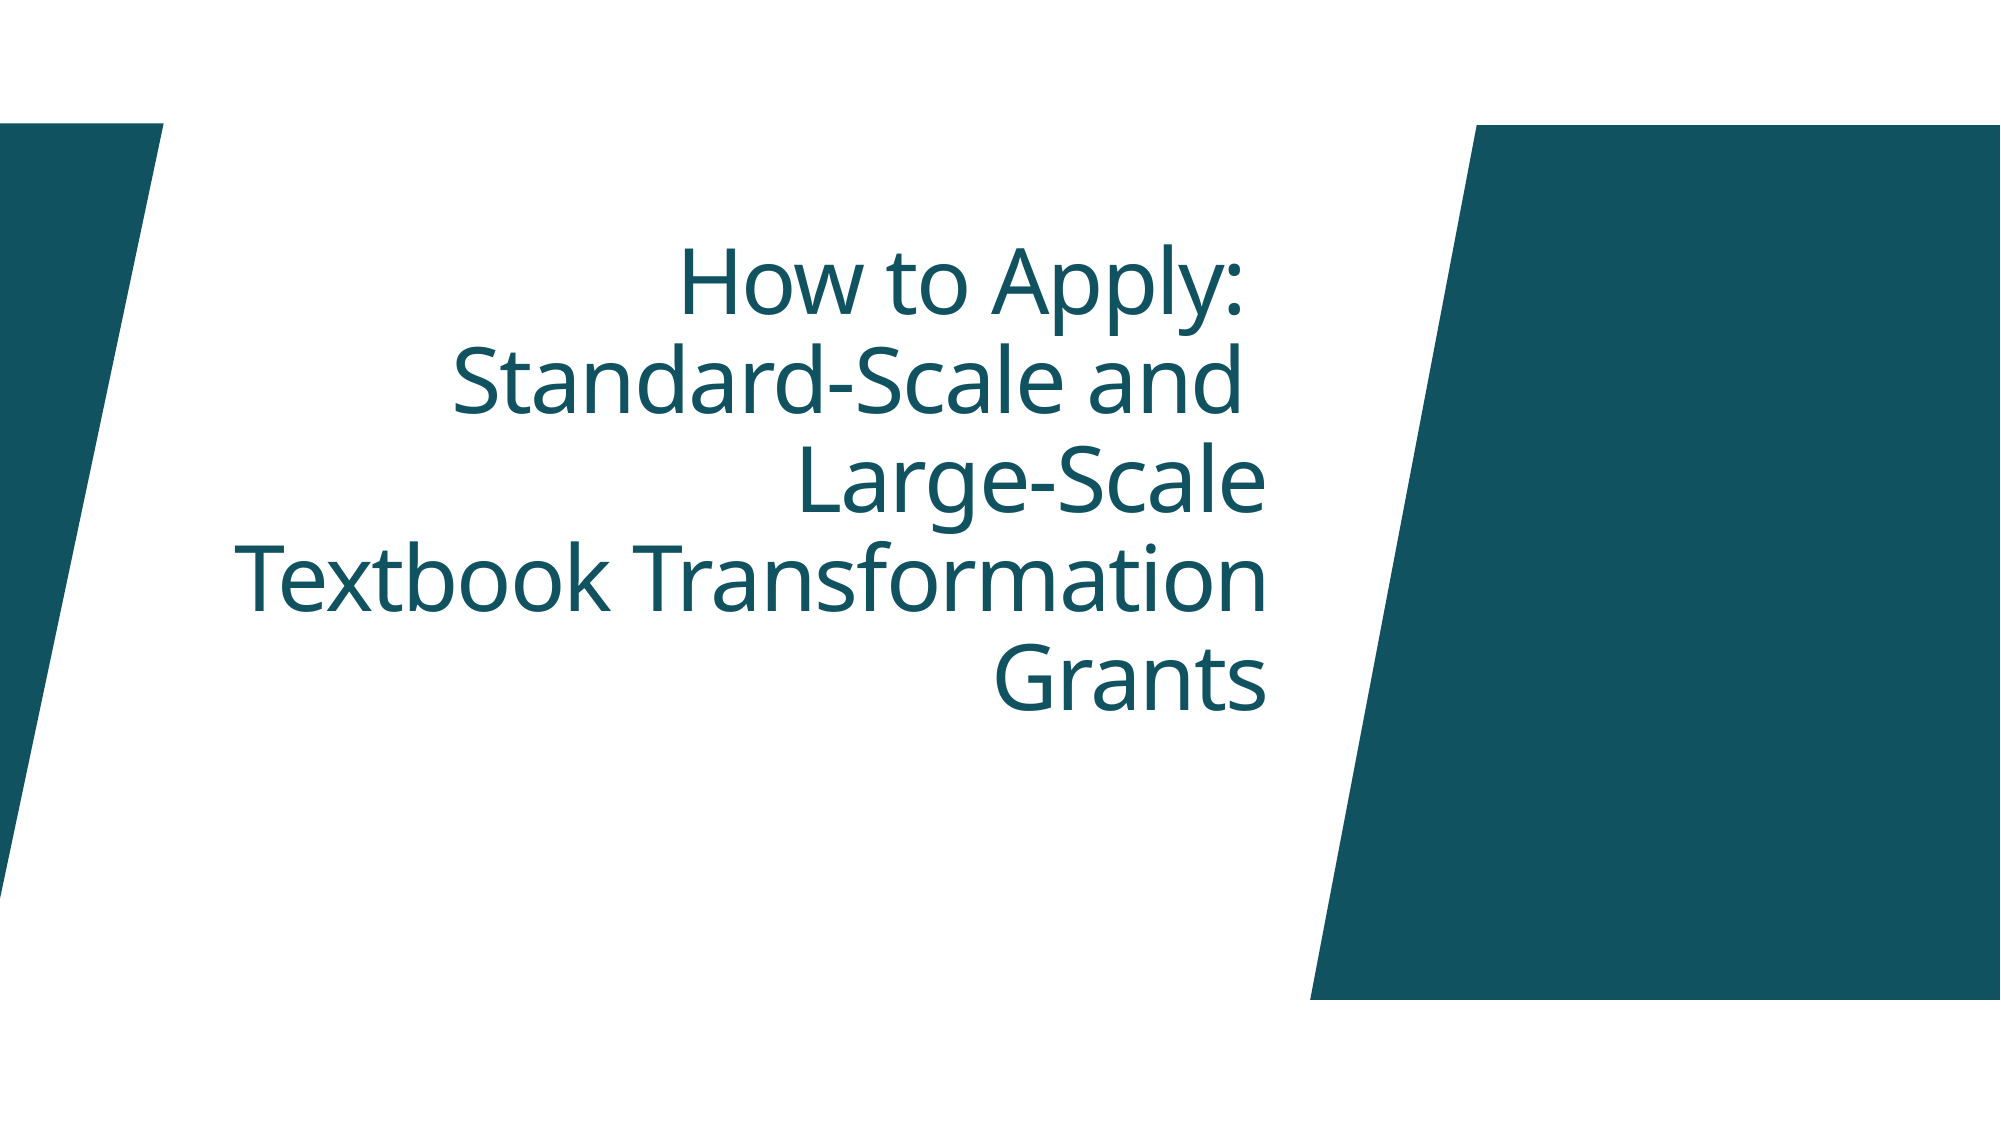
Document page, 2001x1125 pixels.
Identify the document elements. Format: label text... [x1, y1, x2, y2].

text_box [1309, 124, 2000, 1001]
text_box [0, 0, 2000, 1125]
title How to Apply: Standard-Scale and Large-Scale Textbook Transformation Grants [25, 387, 1285, 738]
text_box [0, 122, 165, 902]
